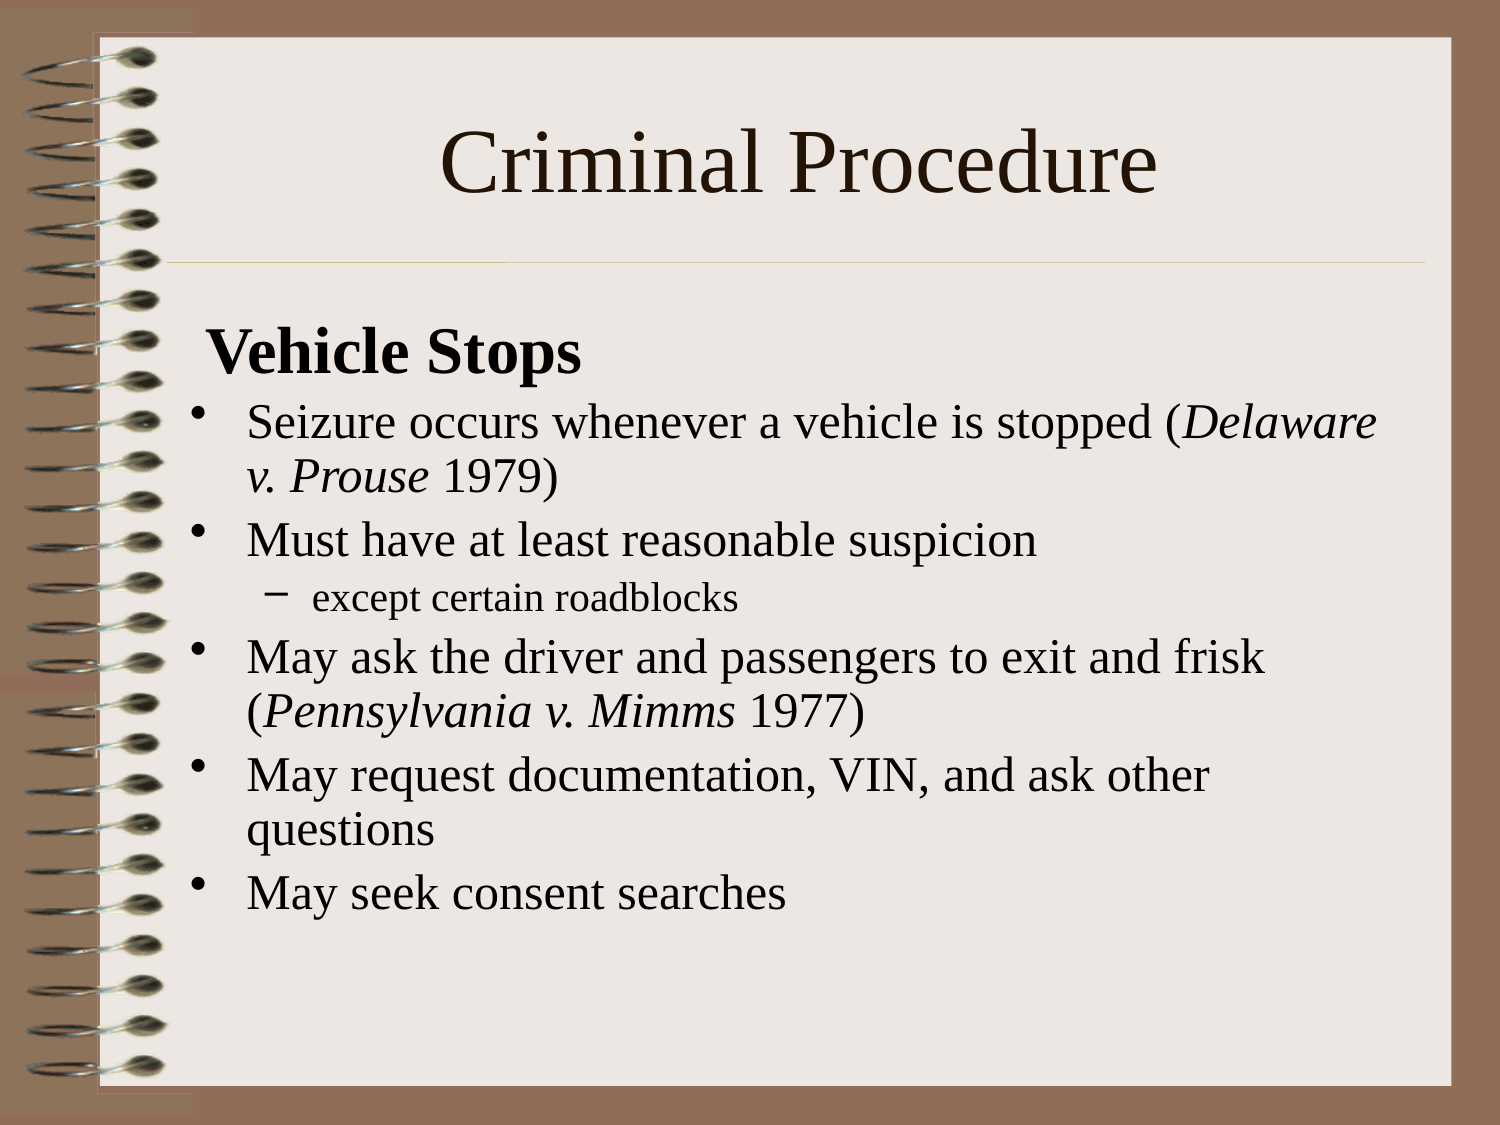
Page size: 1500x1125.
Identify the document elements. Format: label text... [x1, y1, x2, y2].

title Criminal Procedure [174, 62, 1425, 250]
picture [0, 692, 194, 1115]
list Seizure occurs whenever a vehicle is stopped (Delaware v. Prouse 1979) Must have at least reasonable suspicion except certain roadblocks May ask the driver and passengers to exit and frisk (Pennsylvania v. Mimms 1977) May request documentation, VIN, and ask other questions May seek consent searches [174, 387, 1425, 963]
text_box Vehicle Stops [190, 299, 598, 395]
picture [0, 8, 194, 674]
